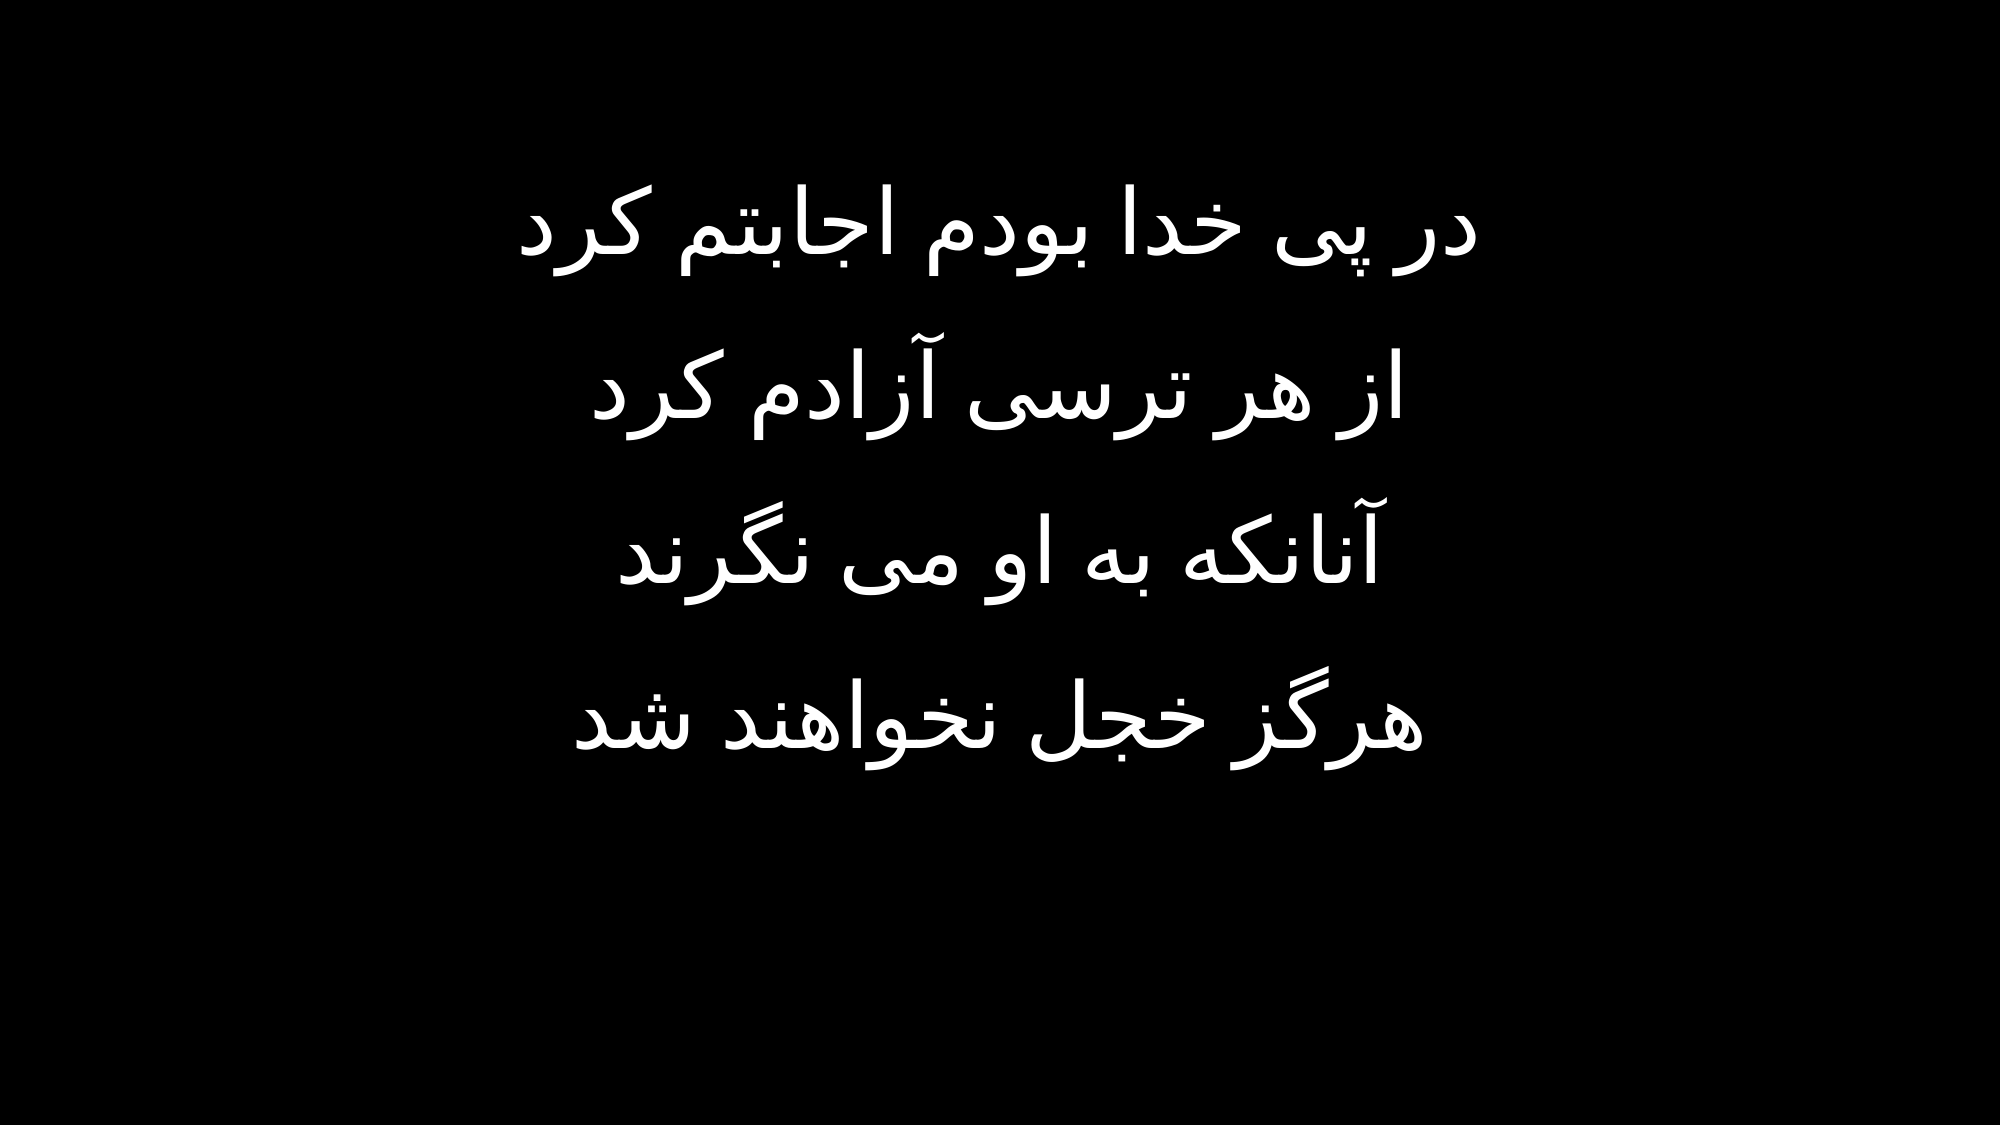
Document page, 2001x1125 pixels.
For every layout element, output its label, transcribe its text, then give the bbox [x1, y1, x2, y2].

text_box در پی خدا بودم اجابتم کرد از هر ترسی آزادم کرد آنانکه به او می نگرند هرگز خجل نخواهند شد [0, 0, 2000, 1105]
